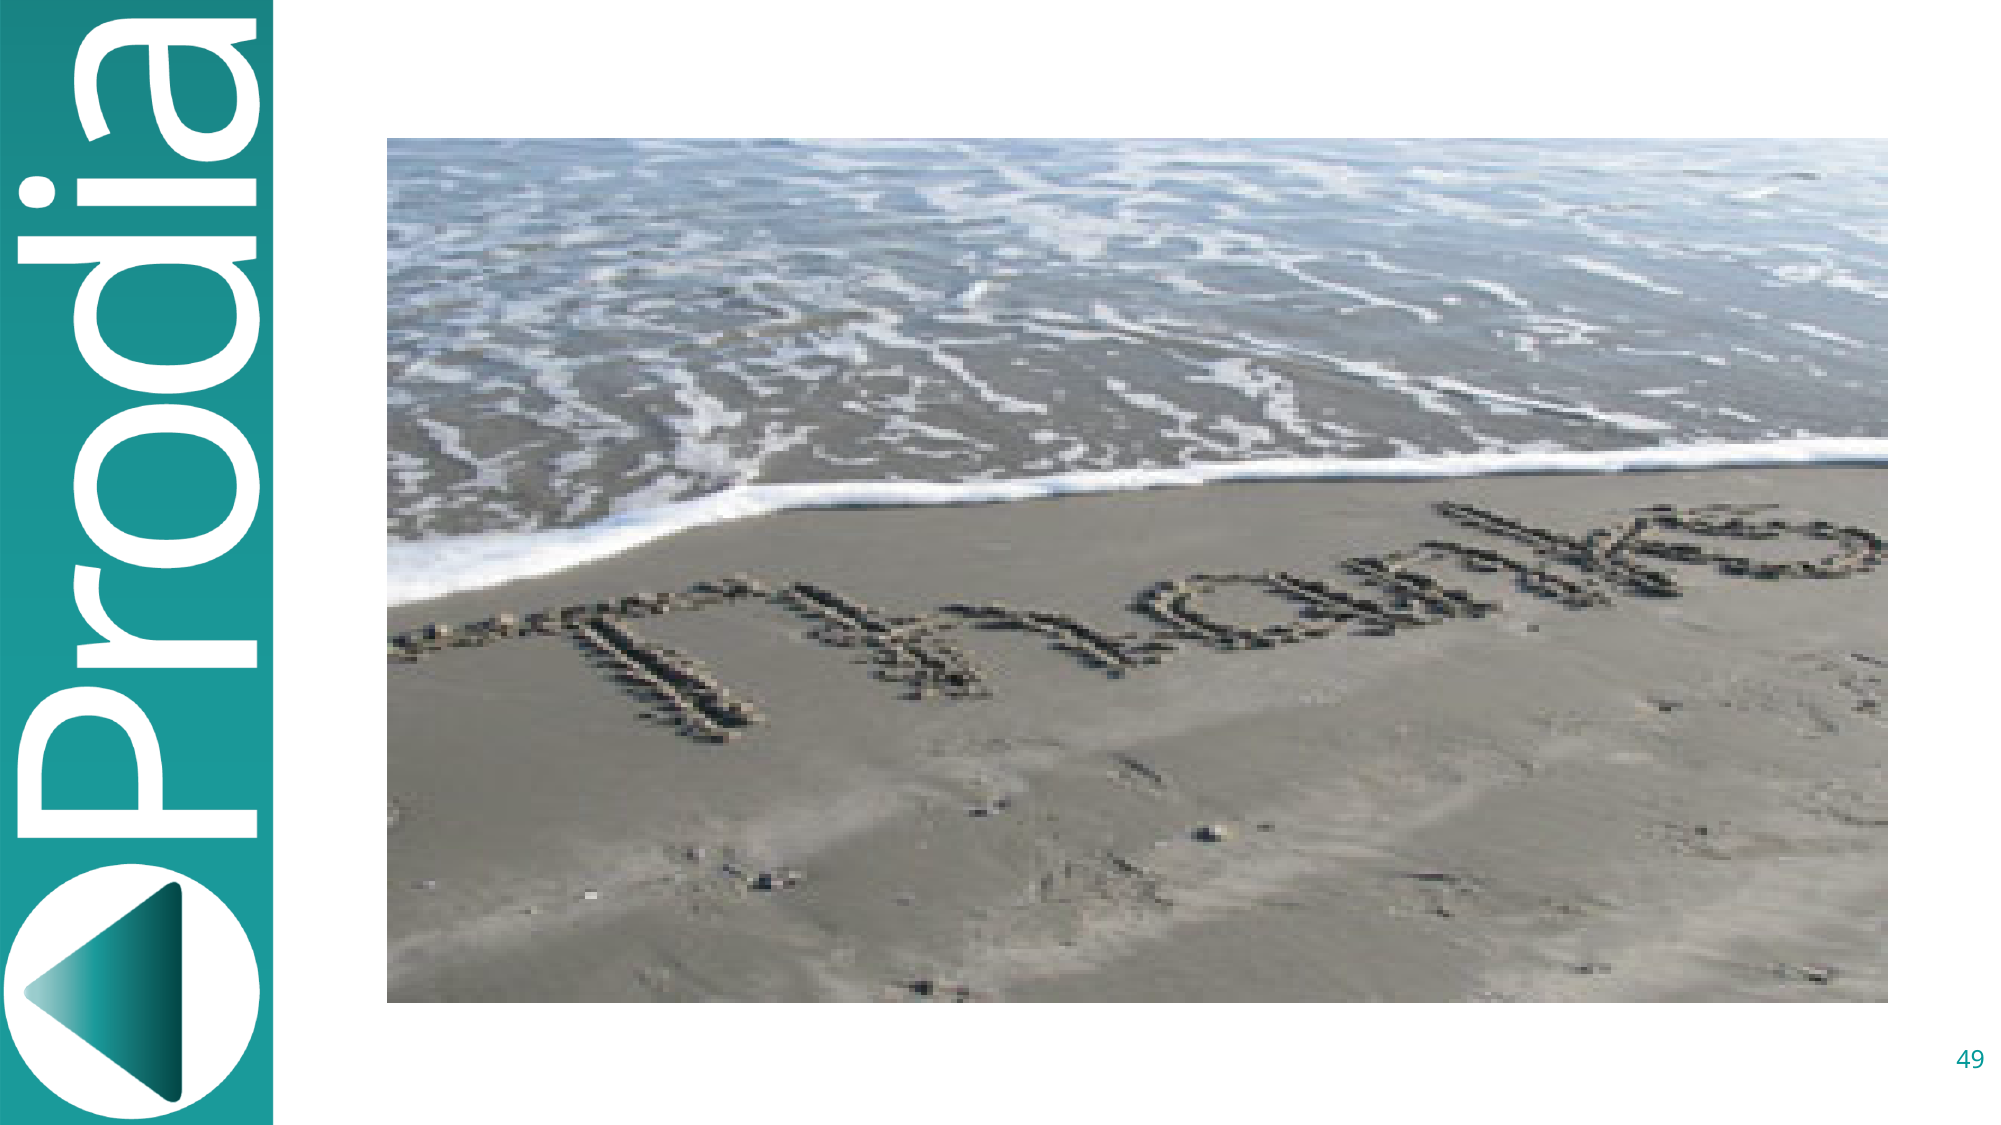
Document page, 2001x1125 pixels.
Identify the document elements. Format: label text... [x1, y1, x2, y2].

picture [0, 0, 281, 1125]
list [387, 138, 1888, 1003]
slide_number 49 [1870, 1030, 2000, 1091]
